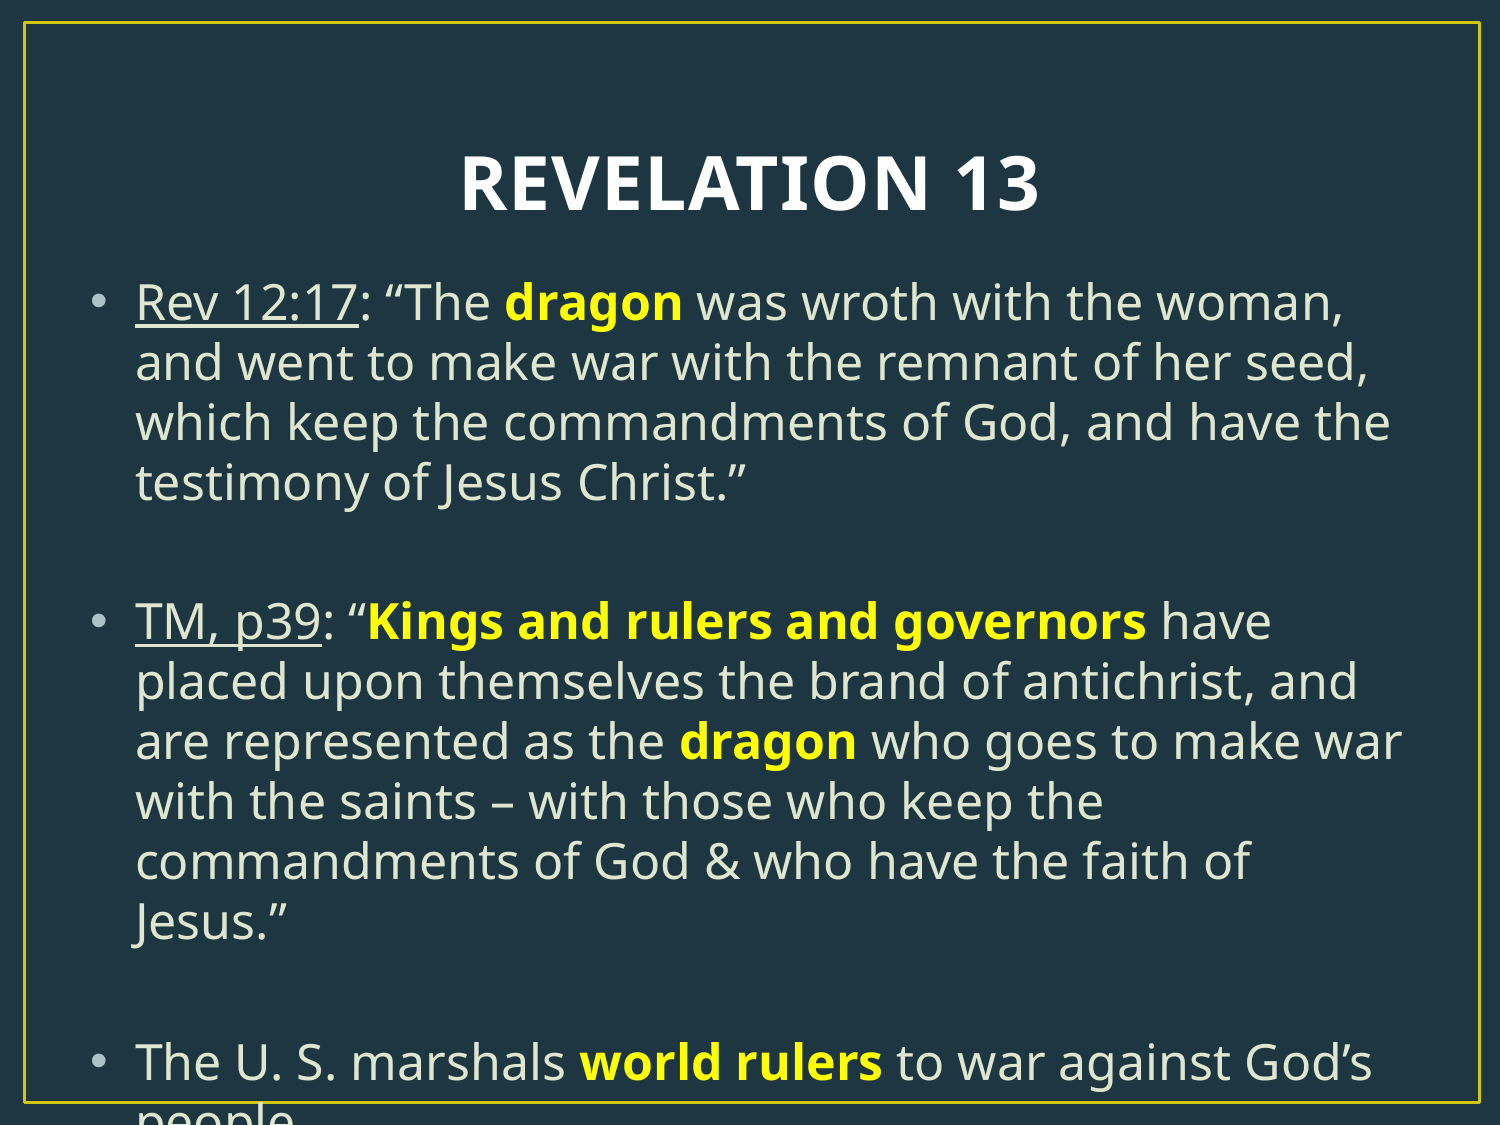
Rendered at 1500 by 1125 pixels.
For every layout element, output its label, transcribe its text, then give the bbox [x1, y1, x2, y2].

title REVELATION 13 [75, 45, 1425, 233]
list Rev 12:17: “The dragon was wroth with the woman, and went to make war with the remnant of her seed, which keep the commandments of God, and have the testimony of Jesus Christ.” TM, p39: “Kings and rulers and governors have placed upon themselves the brand of antichrist, and are represented as the dragon who goes to make war with the saints – with those who keep the commandments of God & who have the faith of Jesus.” The U. S. marshals world rulers to war against God’s people. [75, 262, 1425, 1005]
